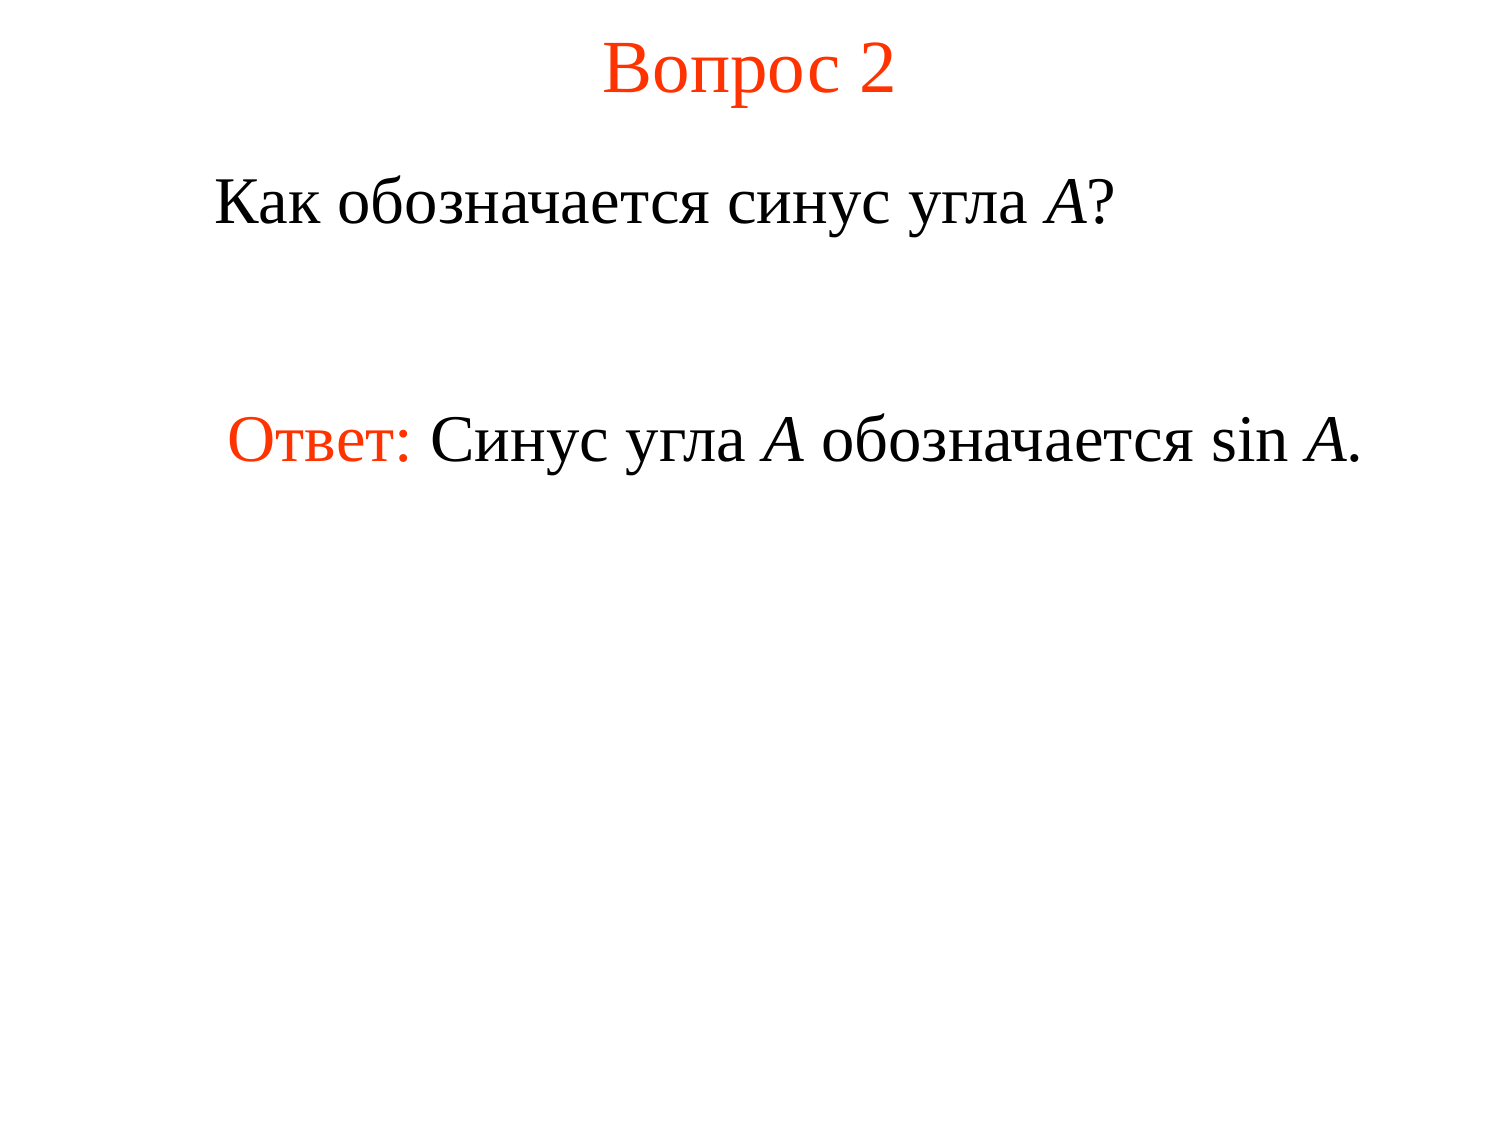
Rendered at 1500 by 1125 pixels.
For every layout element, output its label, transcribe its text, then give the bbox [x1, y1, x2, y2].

title Вопрос 2 [112, 24, 1388, 100]
text_box Ответ: Синус угла А обозначается sin A. [62, 387, 1438, 483]
text_box Как обозначается синус угла A? [49, 149, 1475, 245]
